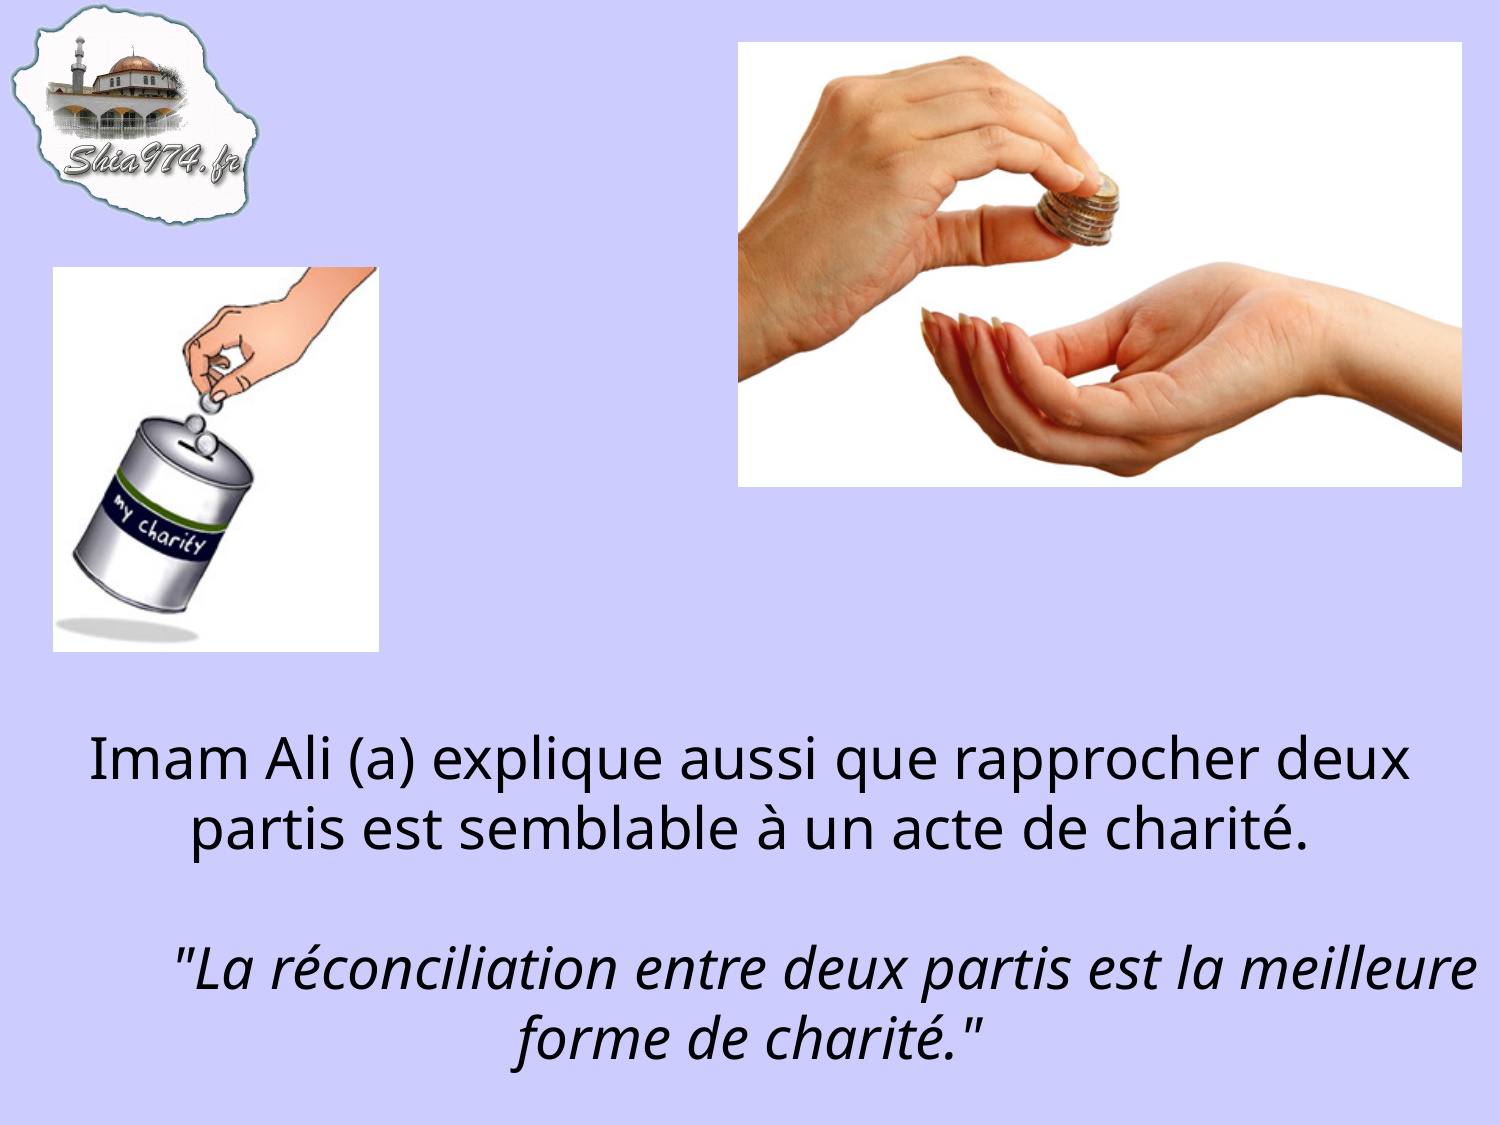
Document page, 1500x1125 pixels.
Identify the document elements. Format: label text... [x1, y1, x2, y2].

picture [0, 0, 270, 231]
picture [737, 42, 1462, 487]
title Imam Ali (a) explique aussi que rapprocher deux partis est semblable à un acte de charité. "La réconciliation entre deux partis est la meilleure forme de charité." [0, 810, 1500, 1052]
picture [52, 266, 379, 652]
